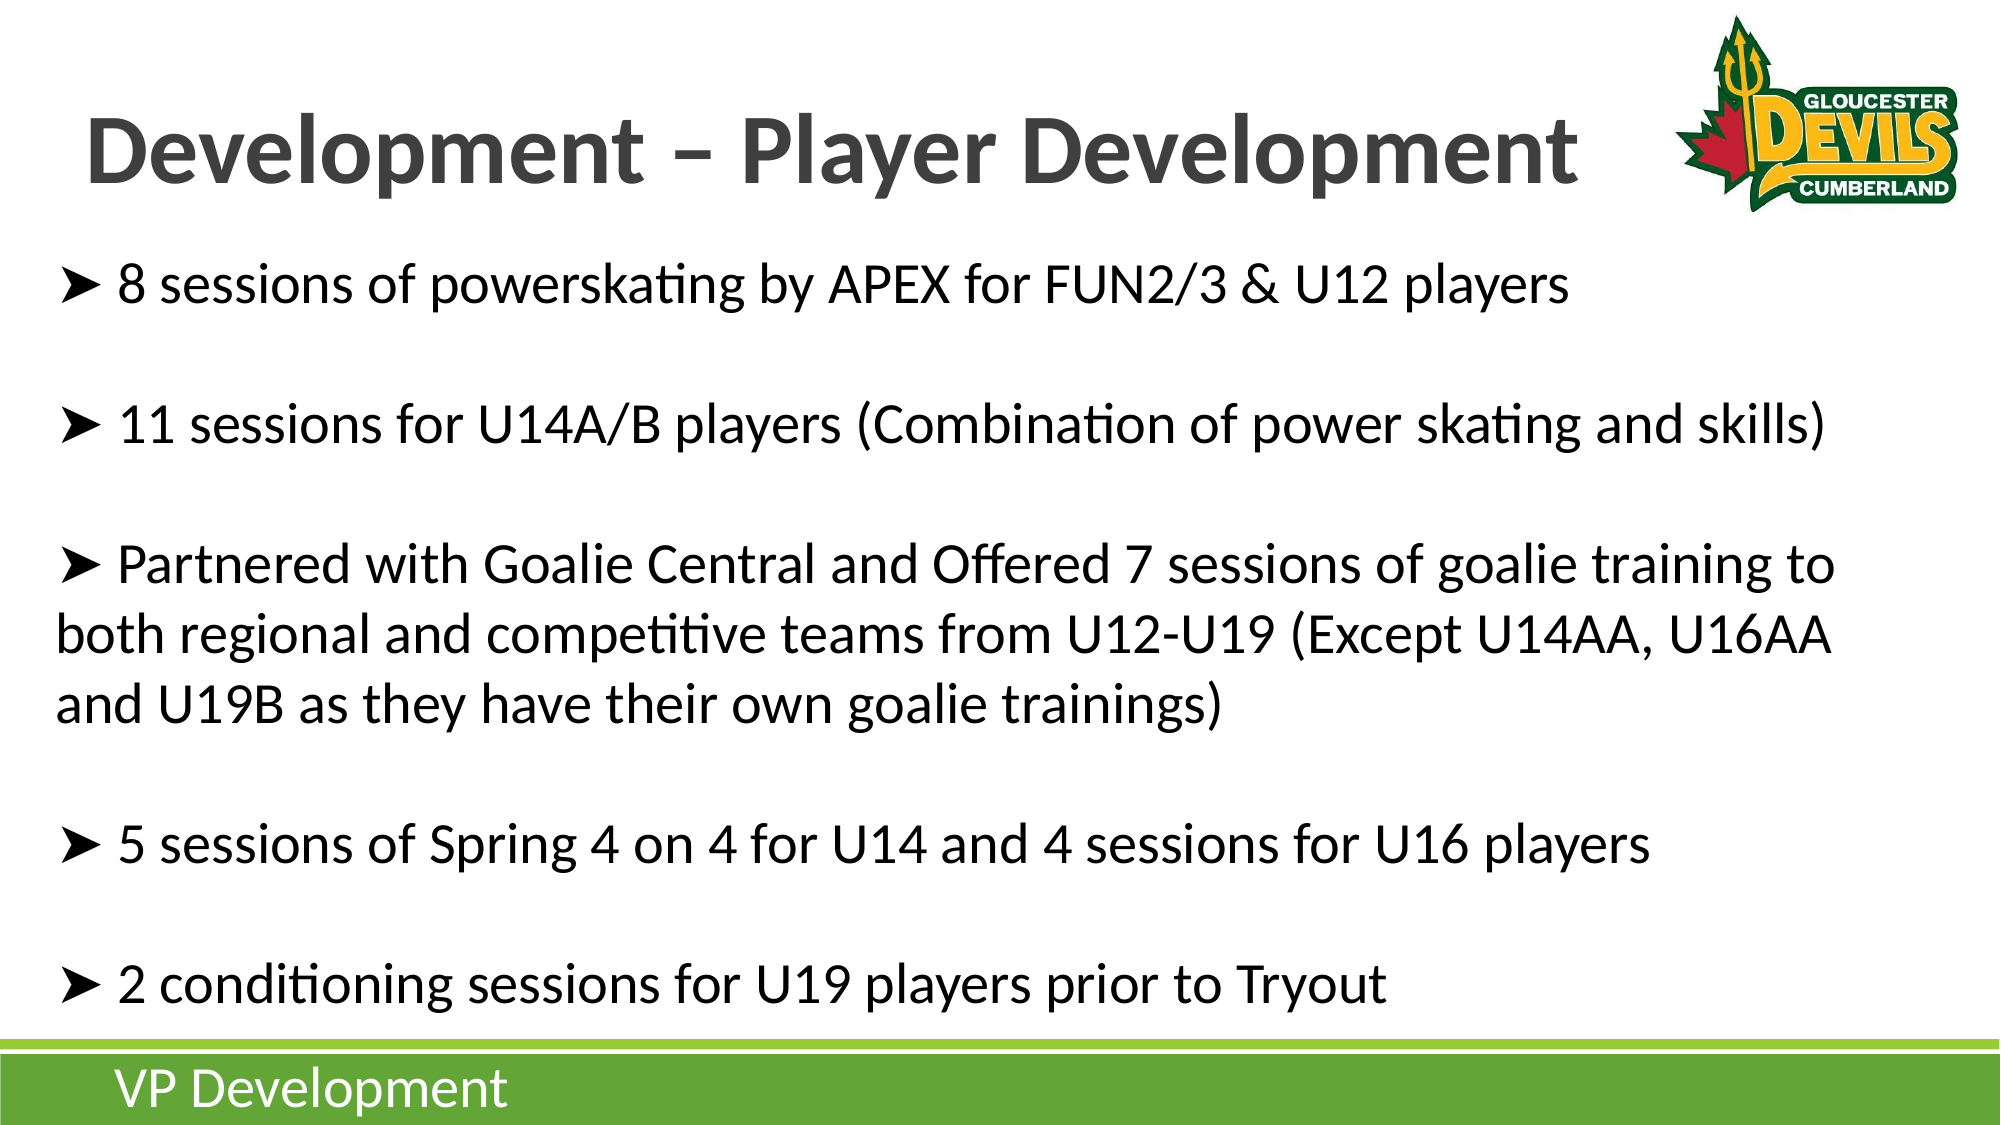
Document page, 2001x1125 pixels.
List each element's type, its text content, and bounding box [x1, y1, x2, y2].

text_box ➤ 8 sessions of powerskating by APEX for FUN2/3 & U12 players ➤ 11 sessions for U14A/B players (Combination of power skating and skills) ➤ Partnered with Goalie Central and Offered 7 sessions of goalie training to both regional and competitive teams from U12-U19 (Except U14AA, U16AA and U19B as they have their own goalie trainings) ➤ 5 sessions of Spring 4 on 4 for U14 and 4 sessions for U16 players ➤ 2 conditioning sessions for U19 players prior to Tryout [40, 237, 1901, 1125]
text_box VP Development [99, 1041, 1505, 1125]
text_box [500, 547, 1501, 608]
title Development – Player Development [70, 47, 1674, 212]
picture [1673, 14, 1960, 212]
